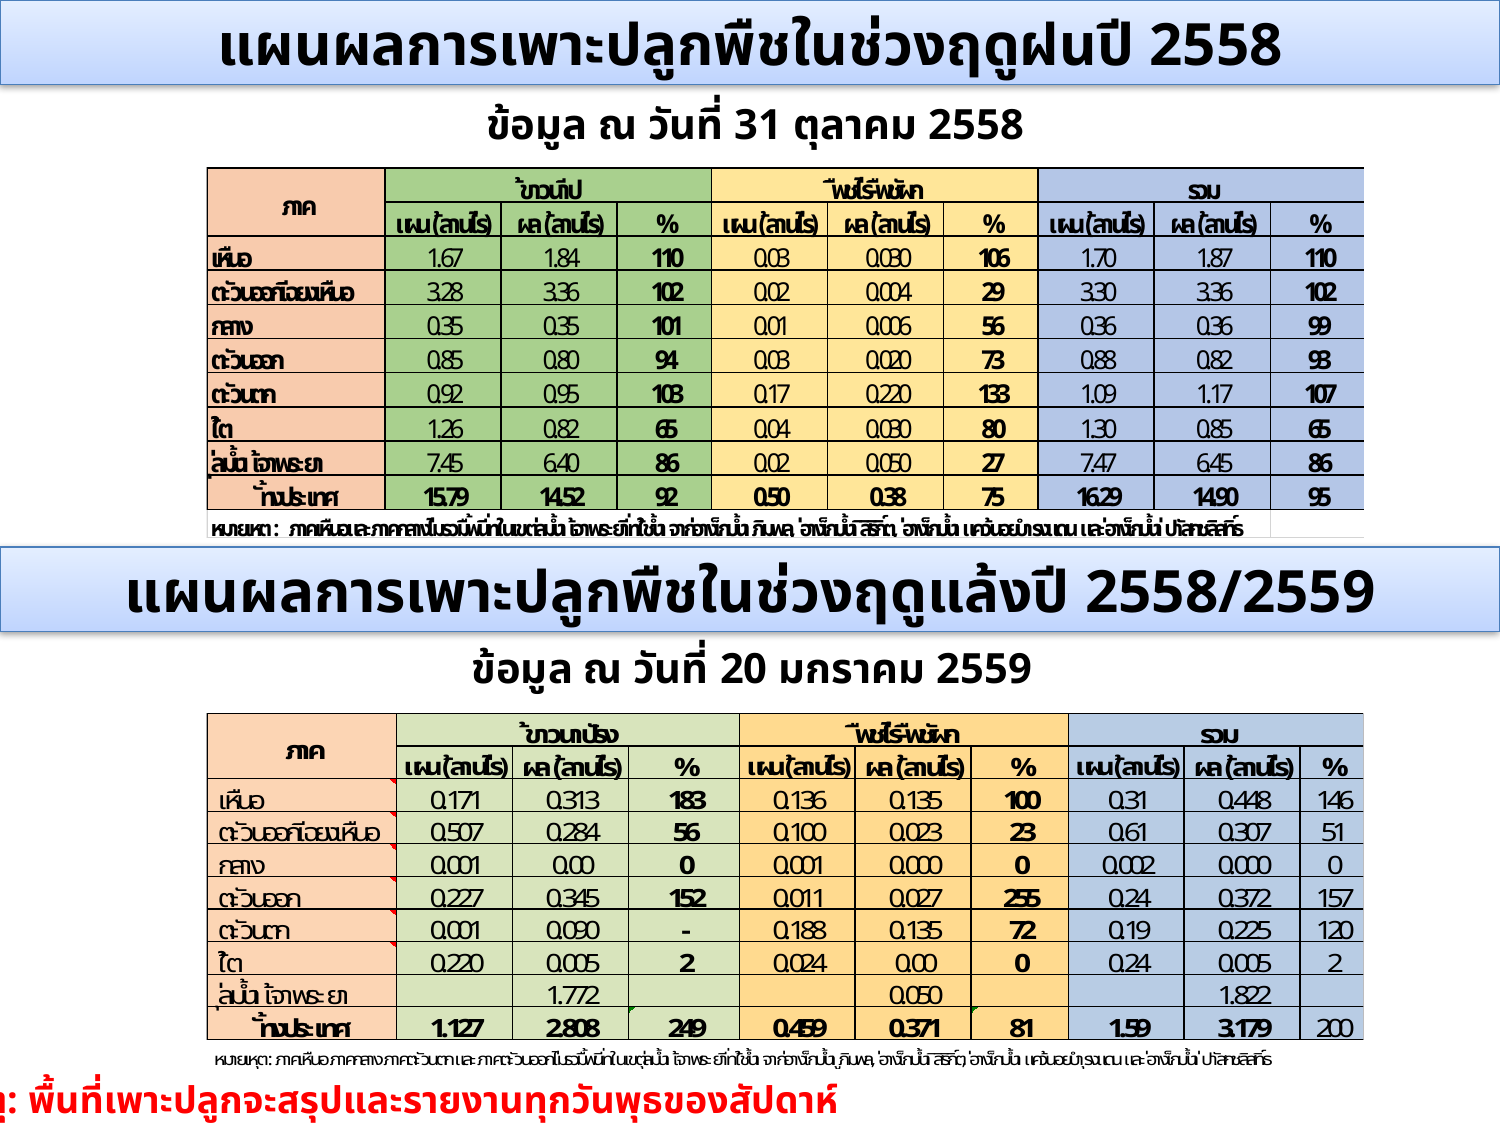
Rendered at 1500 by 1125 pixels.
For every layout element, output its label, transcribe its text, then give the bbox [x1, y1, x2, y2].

text_box หมายเหตุ: พื้นที่เพาะปลูกจะสรุปและรายงานทุกวันพุธของสัปดาห์ [0, 1068, 854, 1125]
picture [206, 712, 1365, 1070]
text_box ข้อมูล ณ วันที่ 20 มกราคม 2559 [92, 634, 1412, 700]
text_box แผนผลการเพาะปลูกพืชในช่วงฤดูแล้งปี 2558/2559 [0, 546, 1500, 632]
text_box แผนผลการเพาะปลูกพืชในช่วงฤดูฝนปี 2558 [0, 0, 1500, 85]
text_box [206, 166, 1366, 540]
text_box ข้อมูล ณ วันที่ 31 ตุลาคม 2558 [64, 90, 1447, 155]
